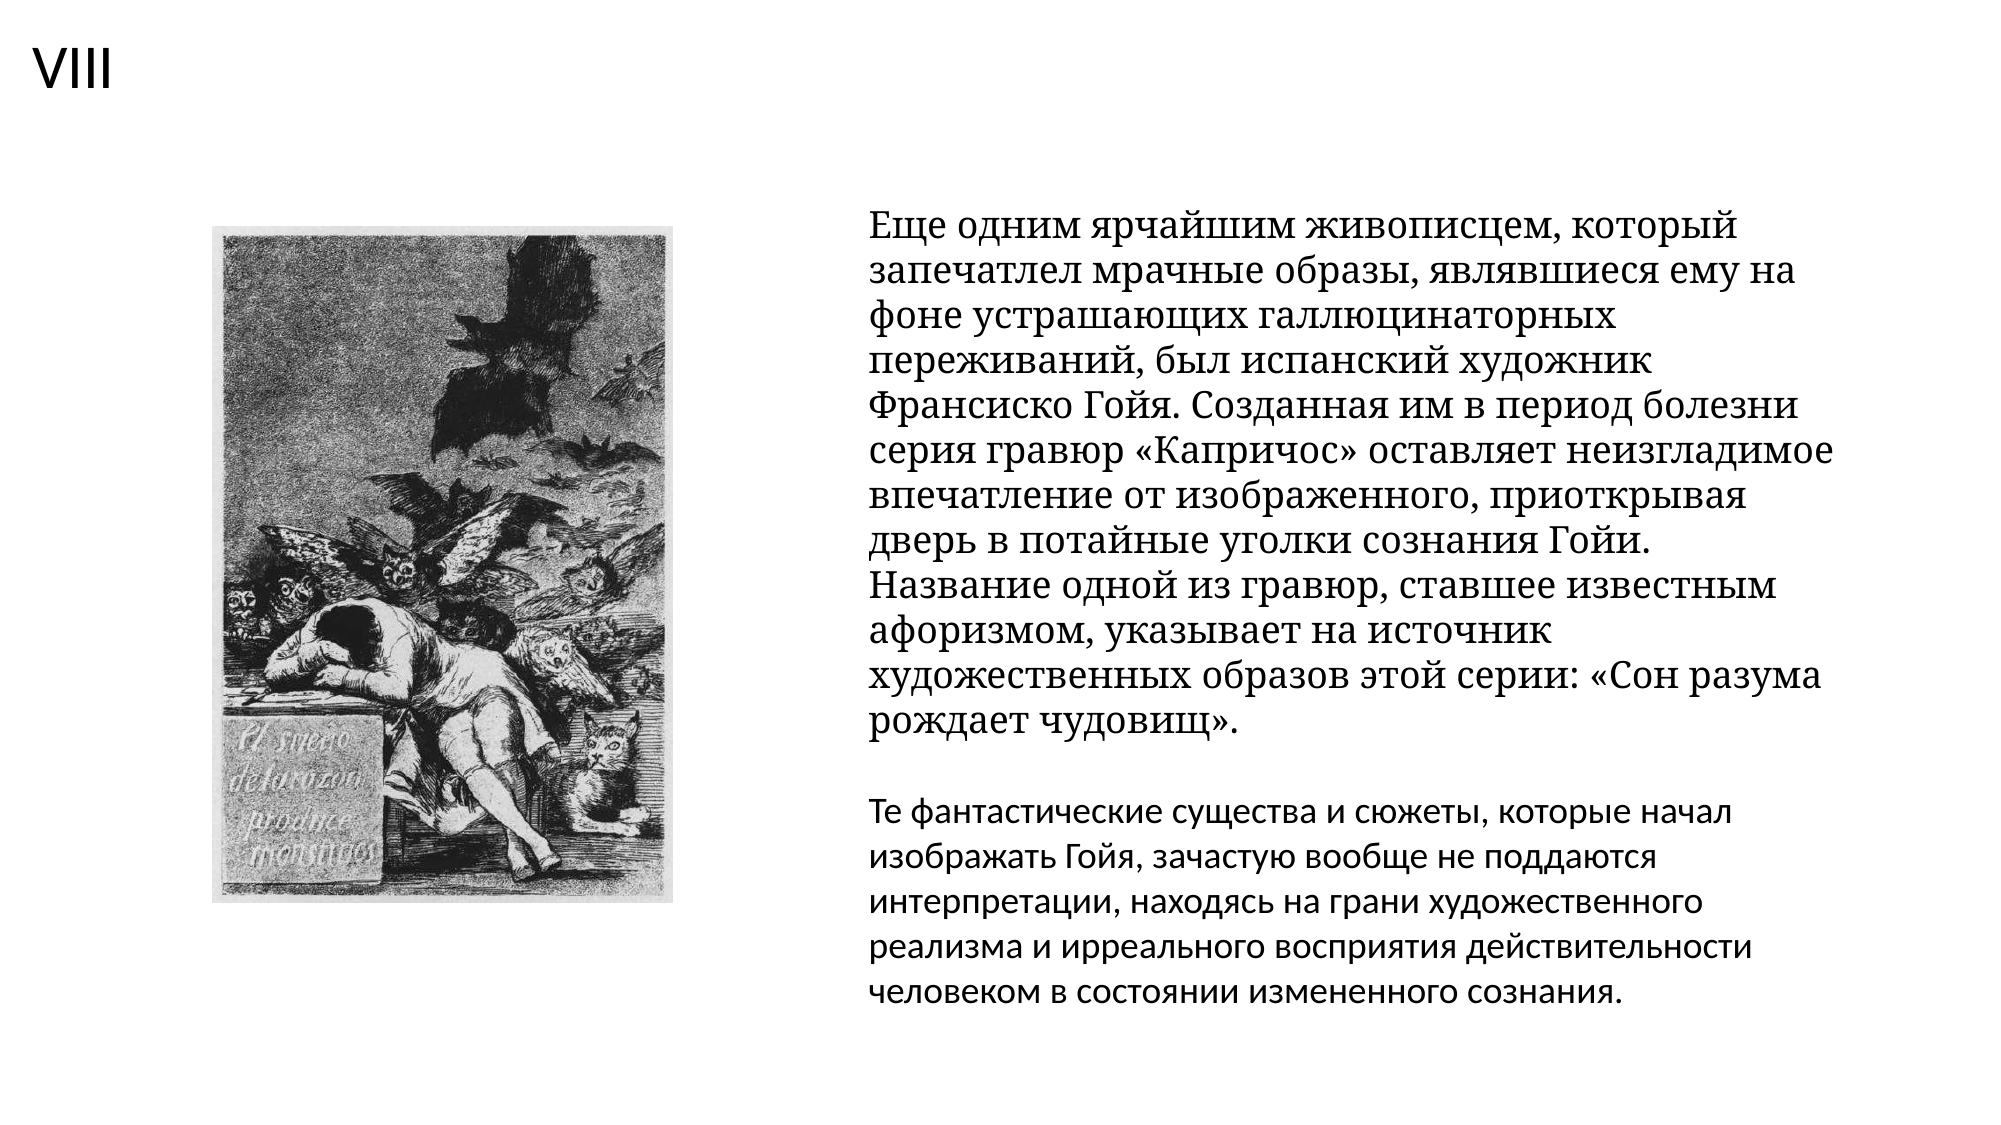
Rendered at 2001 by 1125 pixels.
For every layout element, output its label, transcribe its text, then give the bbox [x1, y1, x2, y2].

picture [212, 226, 674, 903]
text_box Еще одним ярчайшим живописцем, который запечатлел мрачные образы, являвшиеся ему на фоне устрашающих галлюцинаторных переживаний, был испанский художник Франсиско Гойя. Созданная им в период болезни серия гравюр «Капричос» оставляет неизгладимое впечатление от изображенного, приоткрывая дверь в потайные уголки сознания Гойи. Название одной из гравюр, ставшее известным афоризмом, указывает на источник художественных образов этой серии: «Сон разума рождает чудовищ». Те фантастические существа и сюжеты, которые начал изображать Гойя, зачастую вообще не поддаются интерпретации, находясь на грани художественного реализма и ирреального восприятия действительности человеком в состоянии измененного сознания. [853, 193, 1854, 1019]
text_box VIII [17, 18, 138, 109]
